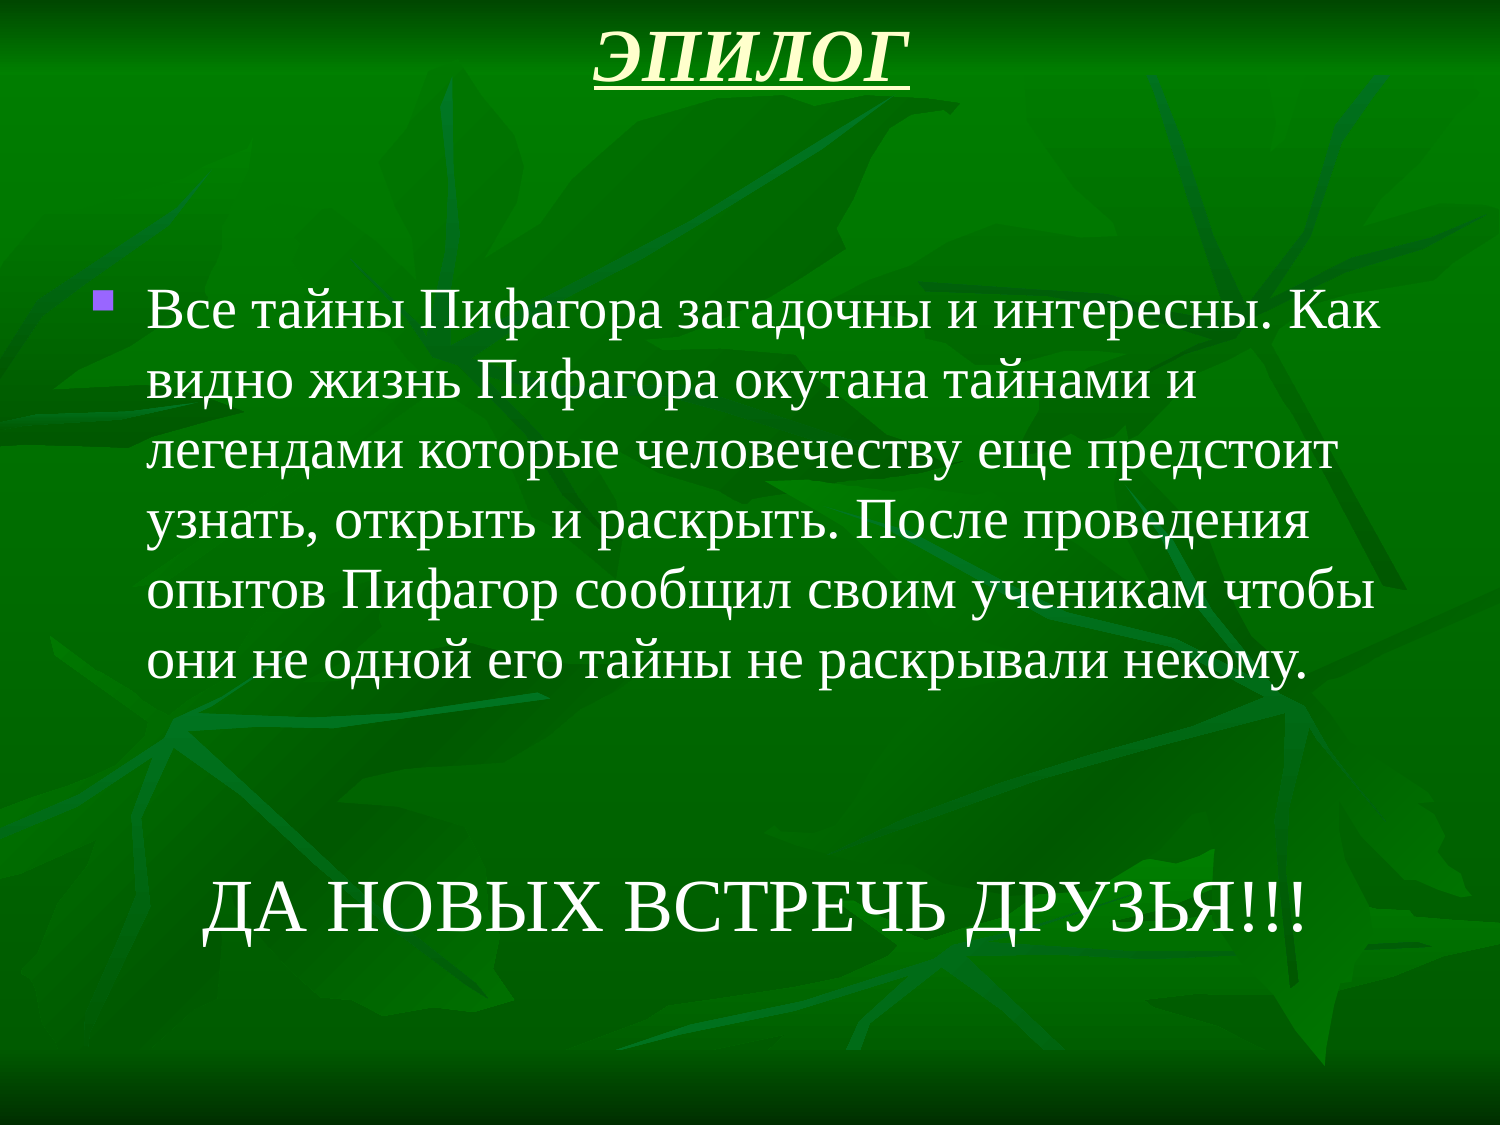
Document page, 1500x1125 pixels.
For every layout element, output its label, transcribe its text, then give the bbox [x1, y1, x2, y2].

list Все тайны Пифагора загадочны и интересны. Как видно жизнь Пифагора окутана тайнами и легендами которые человечеству еще предстоит узнать, открыть и раскрыть. После проведения опытов Пифагор сообщил своим ученикам чтобы они не одной его тайны не раскрывали некому. ДА НОВЫХ ВСТРЕЧЬ ДРУЗЬЯ!!! [74, 262, 1426, 1006]
title ЭПИЛОГ [76, 0, 1428, 104]
